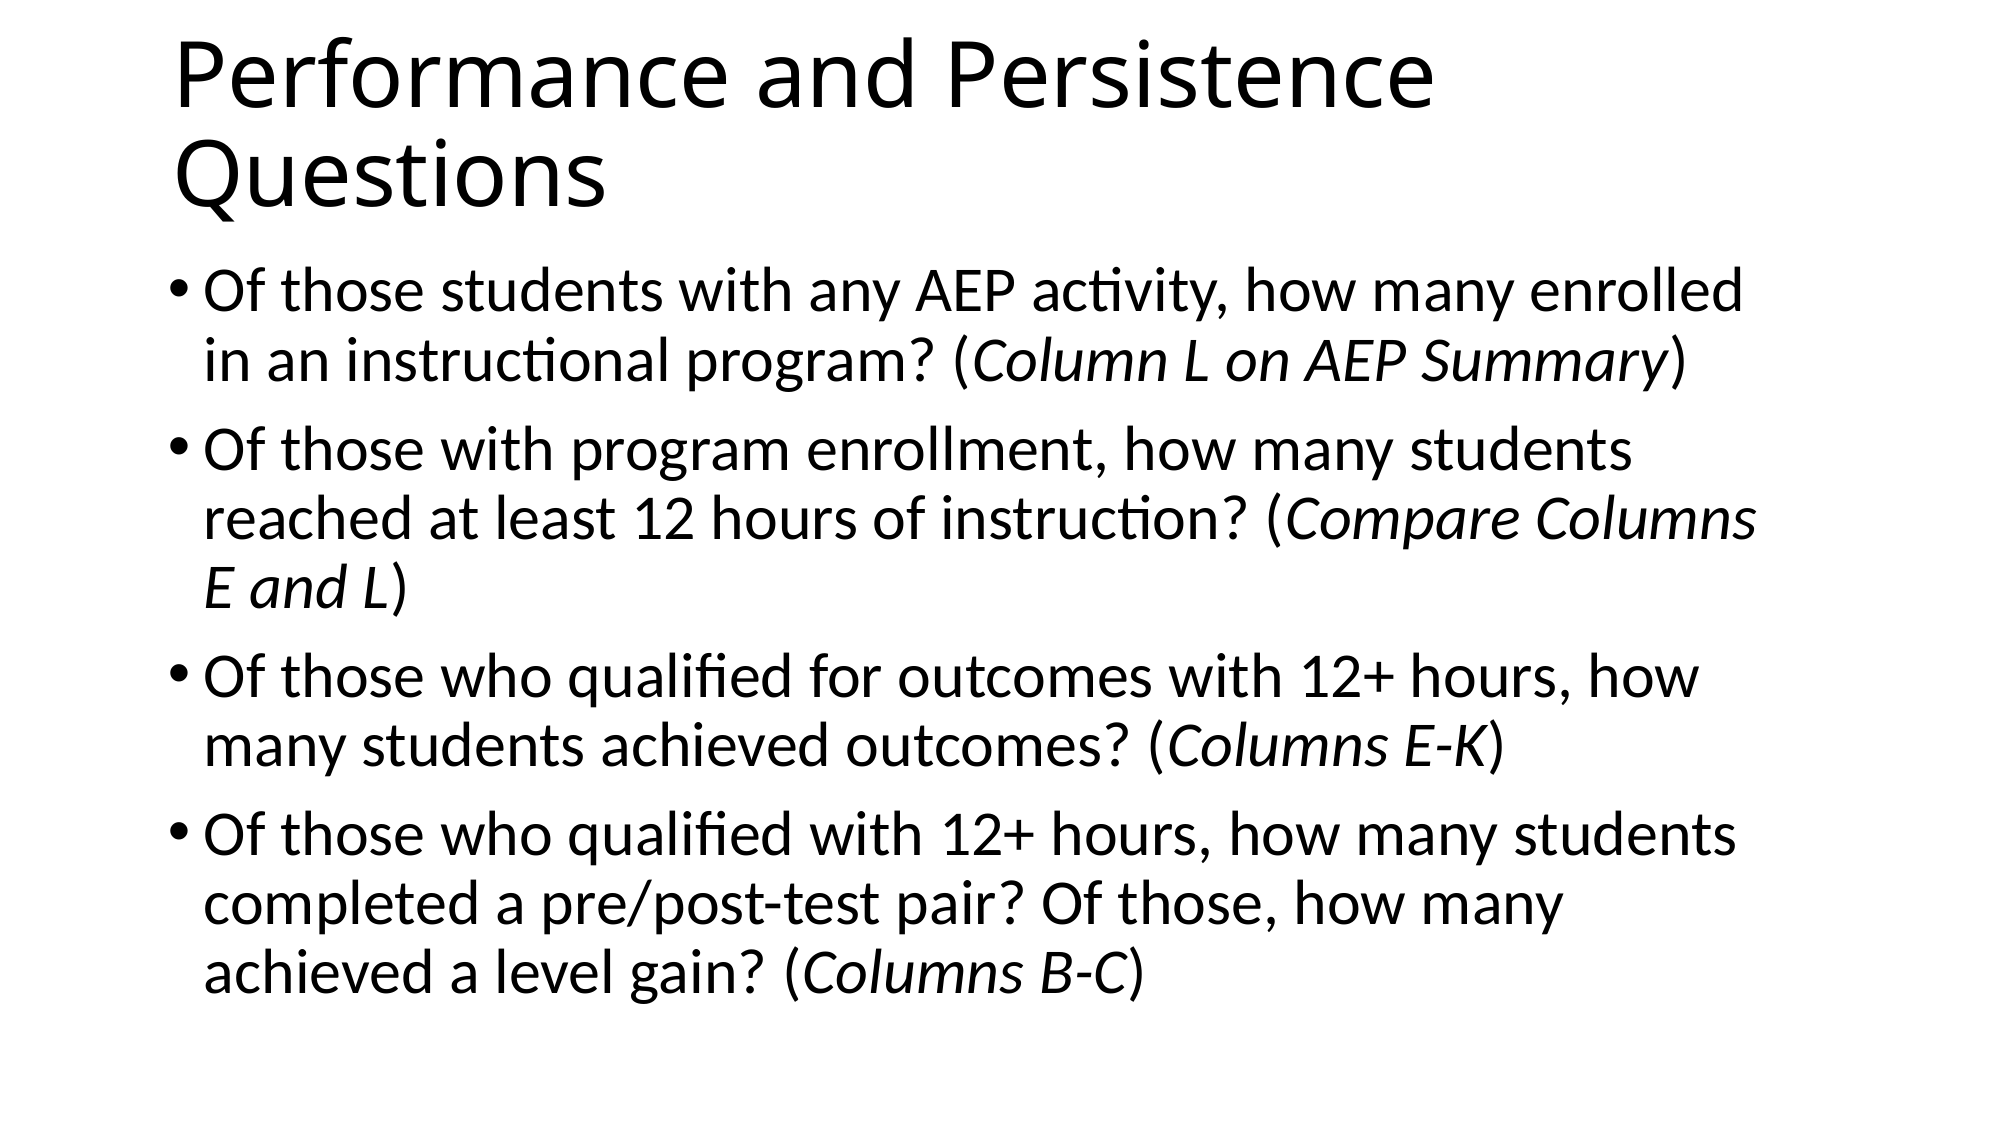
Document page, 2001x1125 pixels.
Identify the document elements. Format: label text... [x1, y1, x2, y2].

list Of those students with any AEP activity, how many enrolled in an instructional program? (Column L on AEP Summary) Of those with program enrollment, how many students reached at least 12 hours of instruction? (Compare Columns E and L) Of those who qualified for outcomes with 12+ hours, how many students achieved outcomes? (Columns E-K) Of those who qualified with 12+ hours, how many students completed a pre/post-test pair? Of those, how many achieved a level gain? (Columns B-C) [152, 249, 1779, 1075]
title Performance and Persistence Questions [157, 41, 1781, 213]
